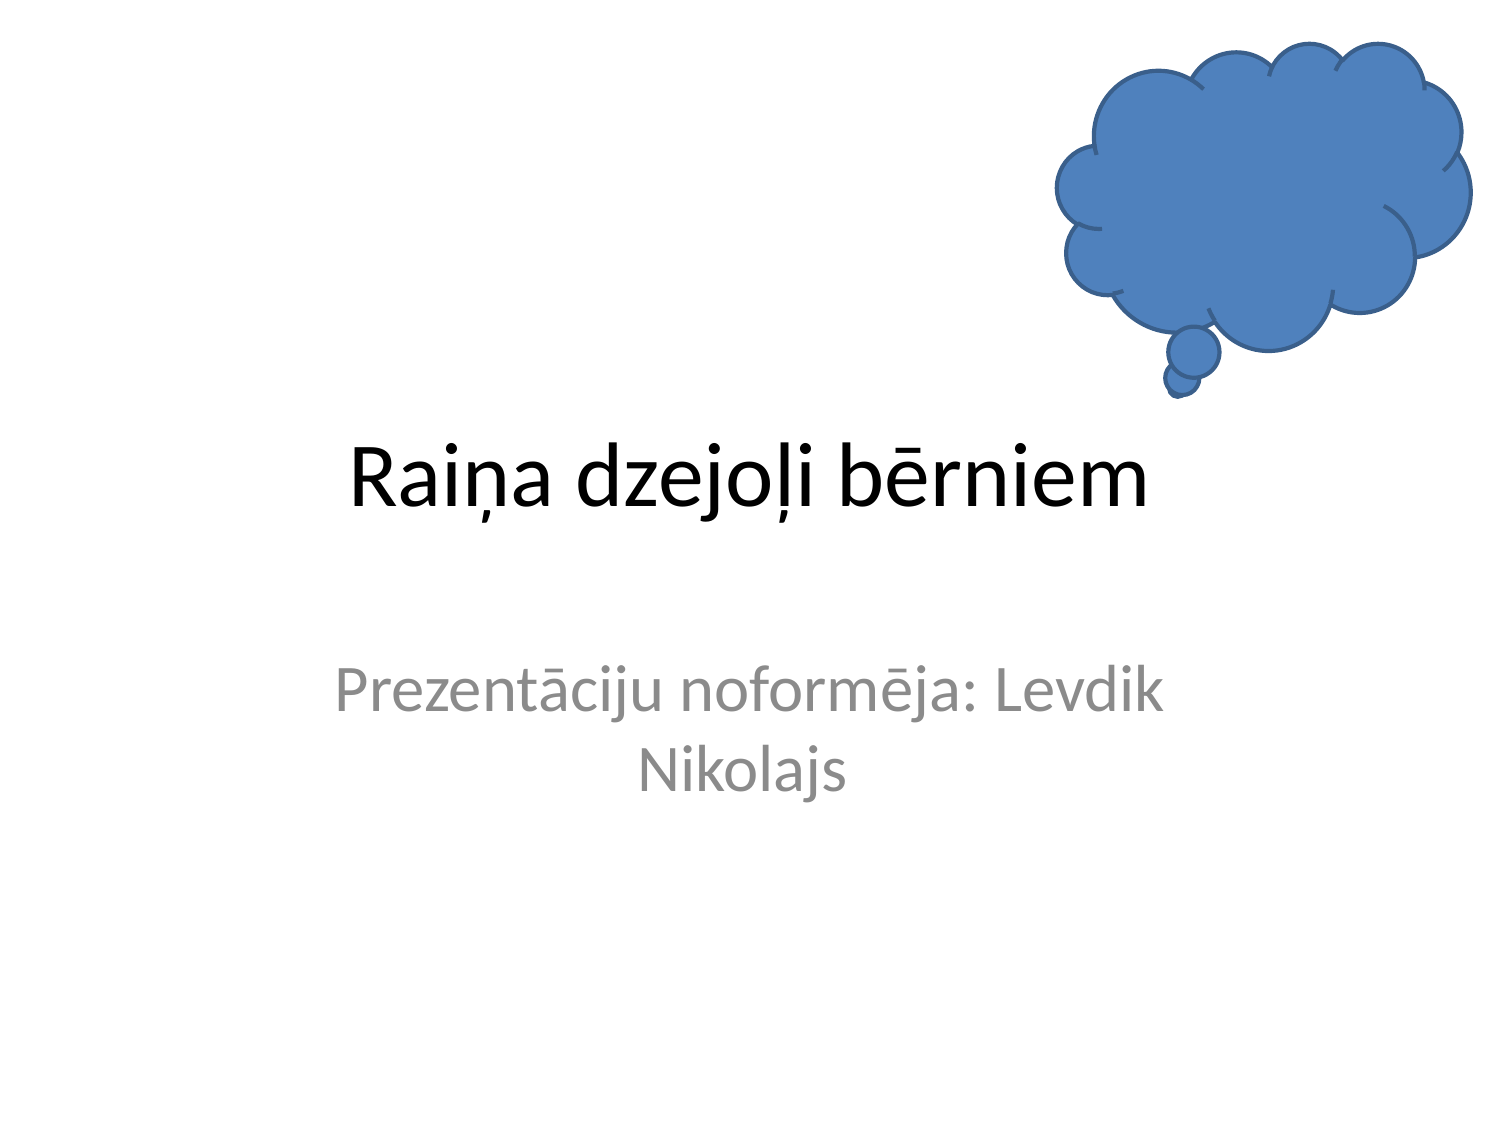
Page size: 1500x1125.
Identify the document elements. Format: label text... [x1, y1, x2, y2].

title Raiņa dzejoļi bērniem [112, 349, 1388, 591]
text_box [1054, 41, 1473, 399]
subtitle Prezentāciju noformēja: Levdik Nikolajs [225, 637, 1275, 925]
